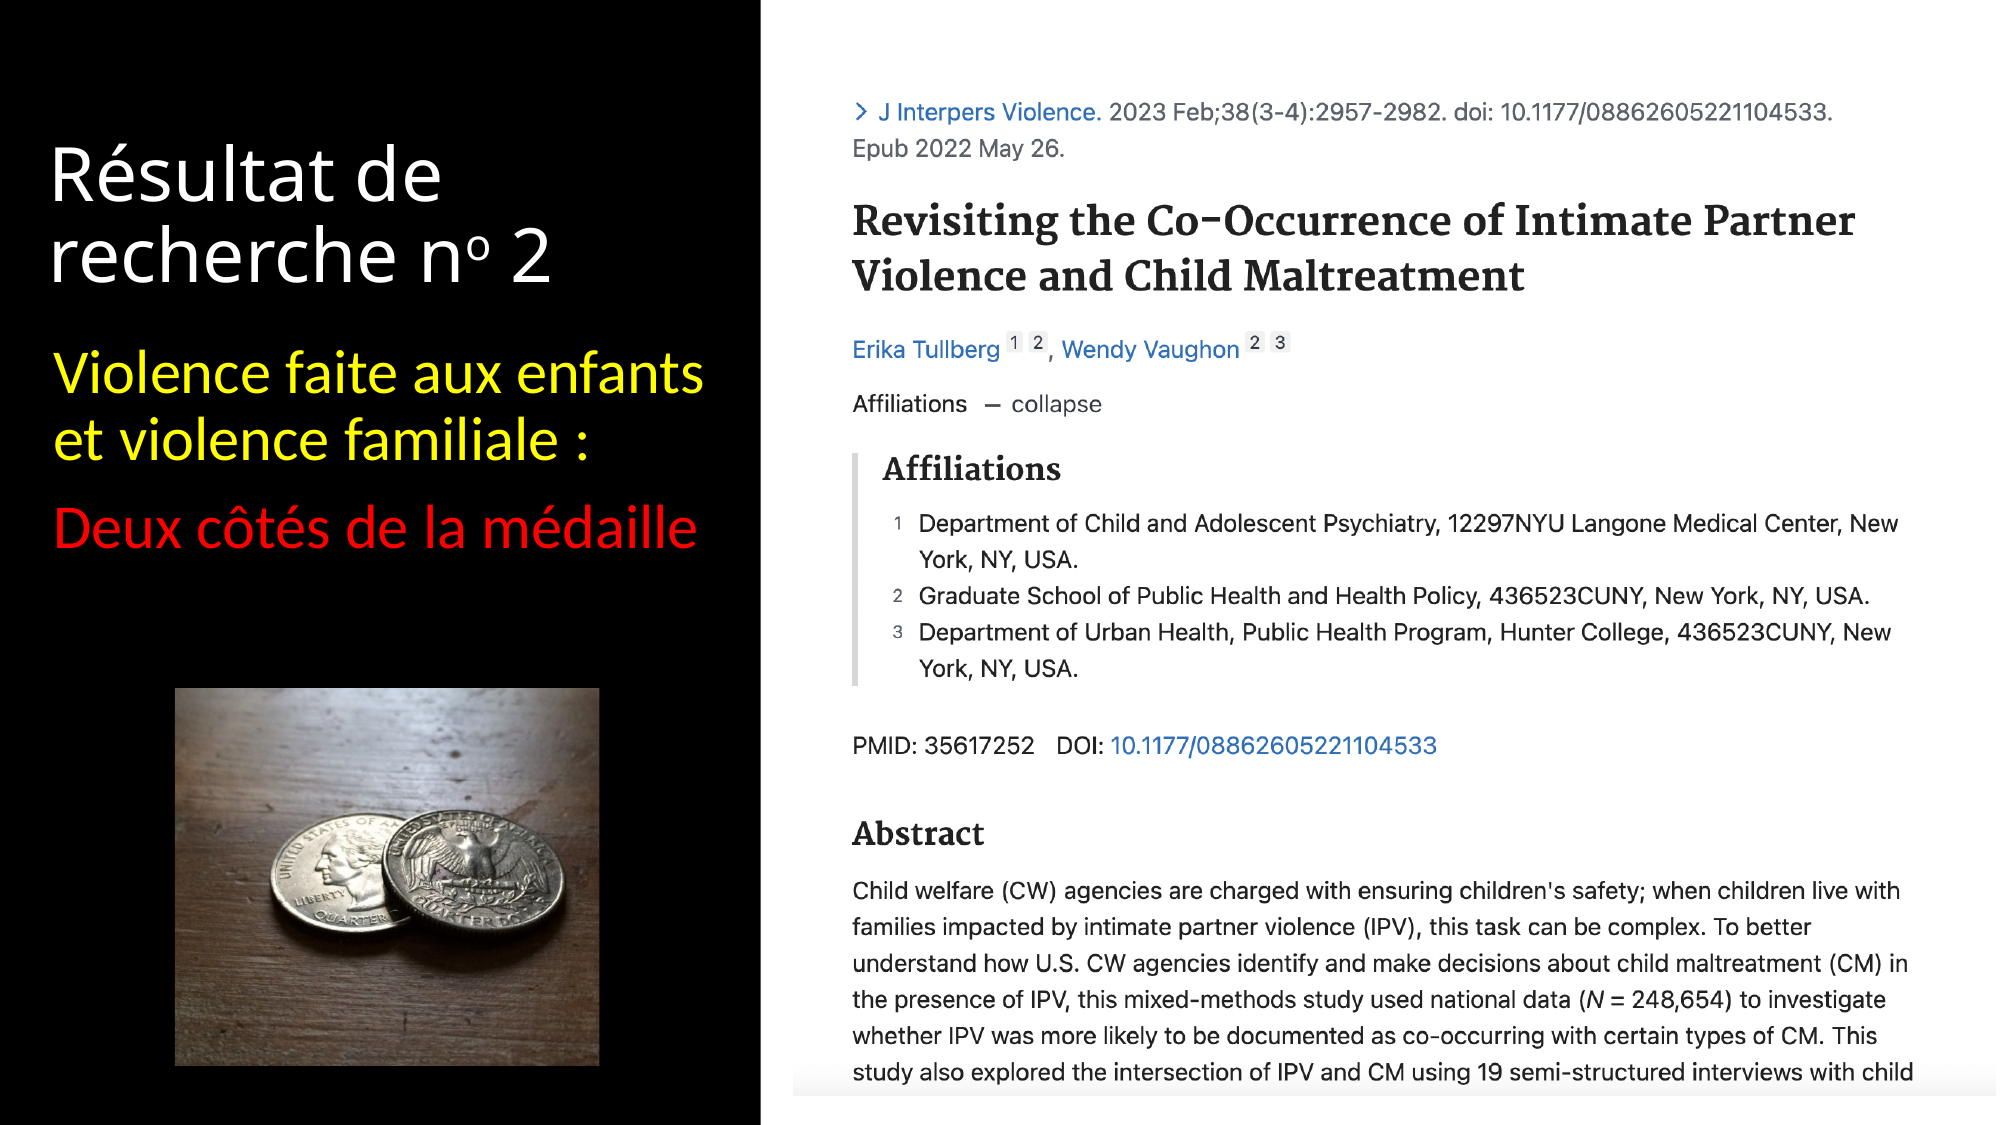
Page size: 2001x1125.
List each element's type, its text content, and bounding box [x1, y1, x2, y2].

list Violence faite aux enfants et violence familiale : Deux côtés de la médaille [38, 331, 738, 952]
title Résultat de recherche no 2 [33, 80, 676, 356]
picture [793, 80, 1996, 1096]
picture [174, 688, 600, 1066]
text_box [759, 0, 2000, 1125]
